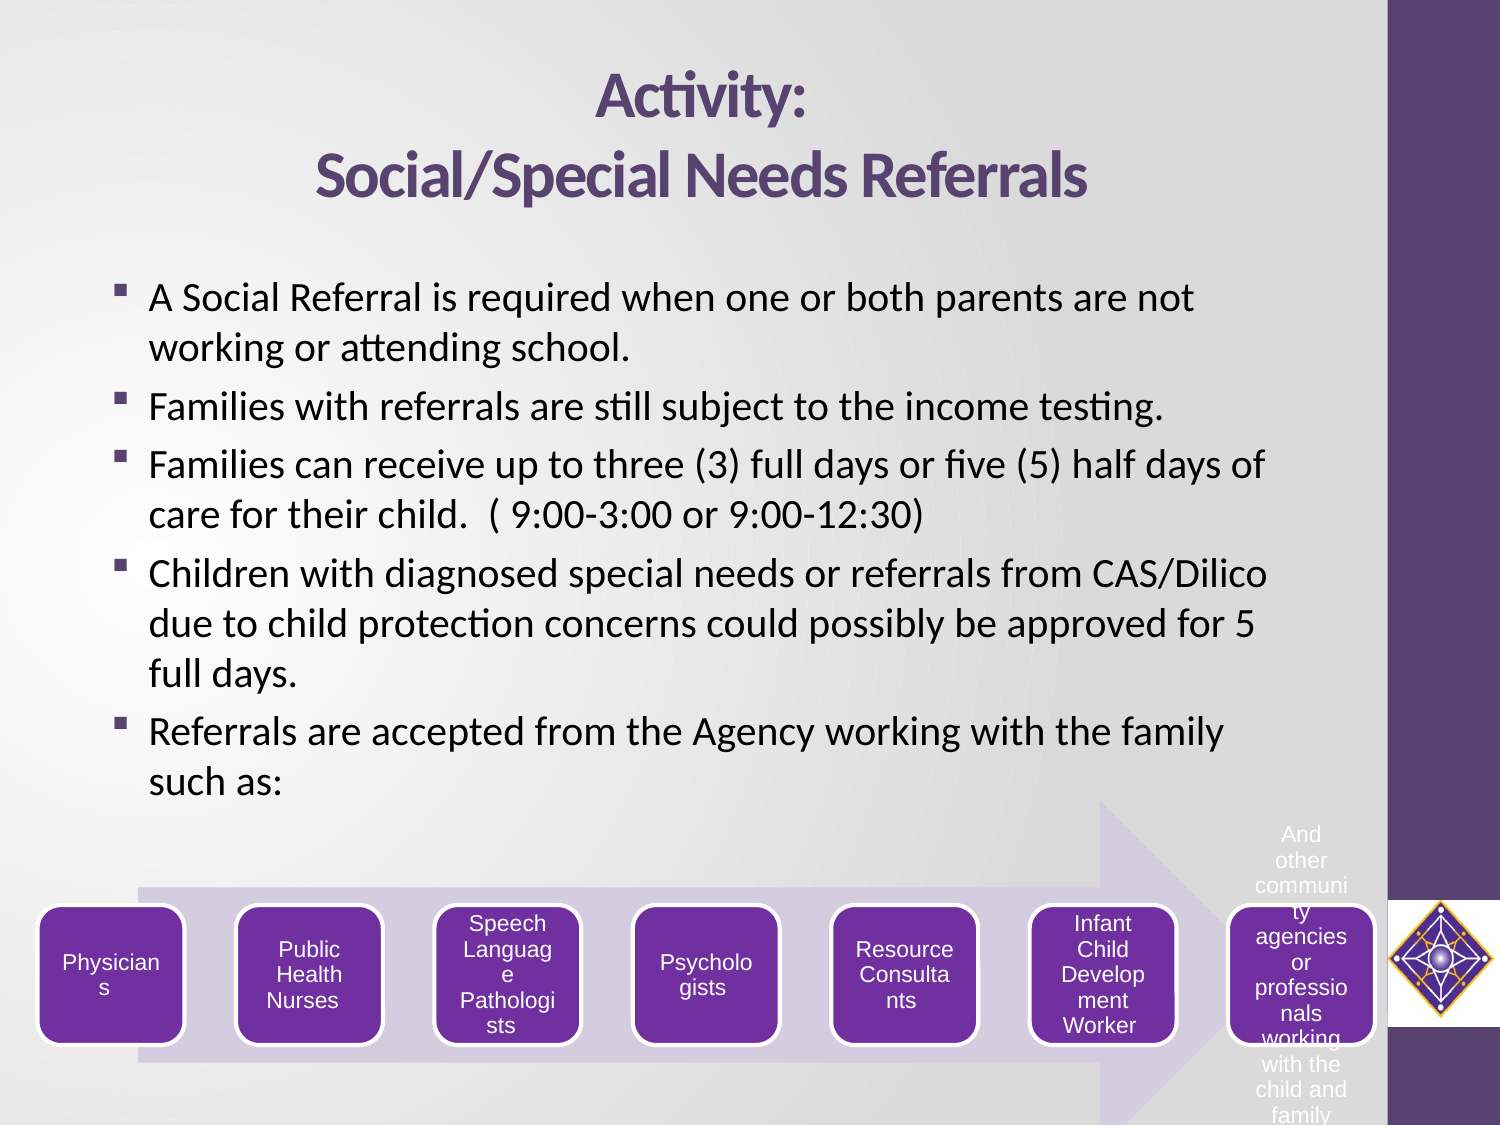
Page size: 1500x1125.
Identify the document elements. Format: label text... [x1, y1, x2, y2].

list A Social Referral is required when one or both parents are not working or attending school. Families with referrals are still subject to the income testing. Families can receive up to three (3) full days or five (5) half days of care for their child. ( 9:00-3:00 or 9:00-12:30) Children with diagnosed special needs or referrals from CAS/Dilico due to child protection concerns could possibly be approved for 5 full days. Referrals are accepted from the Agency working with the family such as: [77, 262, 1328, 792]
title Activity: Social/Special Needs Referrals [77, 50, 1328, 213]
picture [1387, 900, 1500, 1027]
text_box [36, 799, 1376, 1125]
